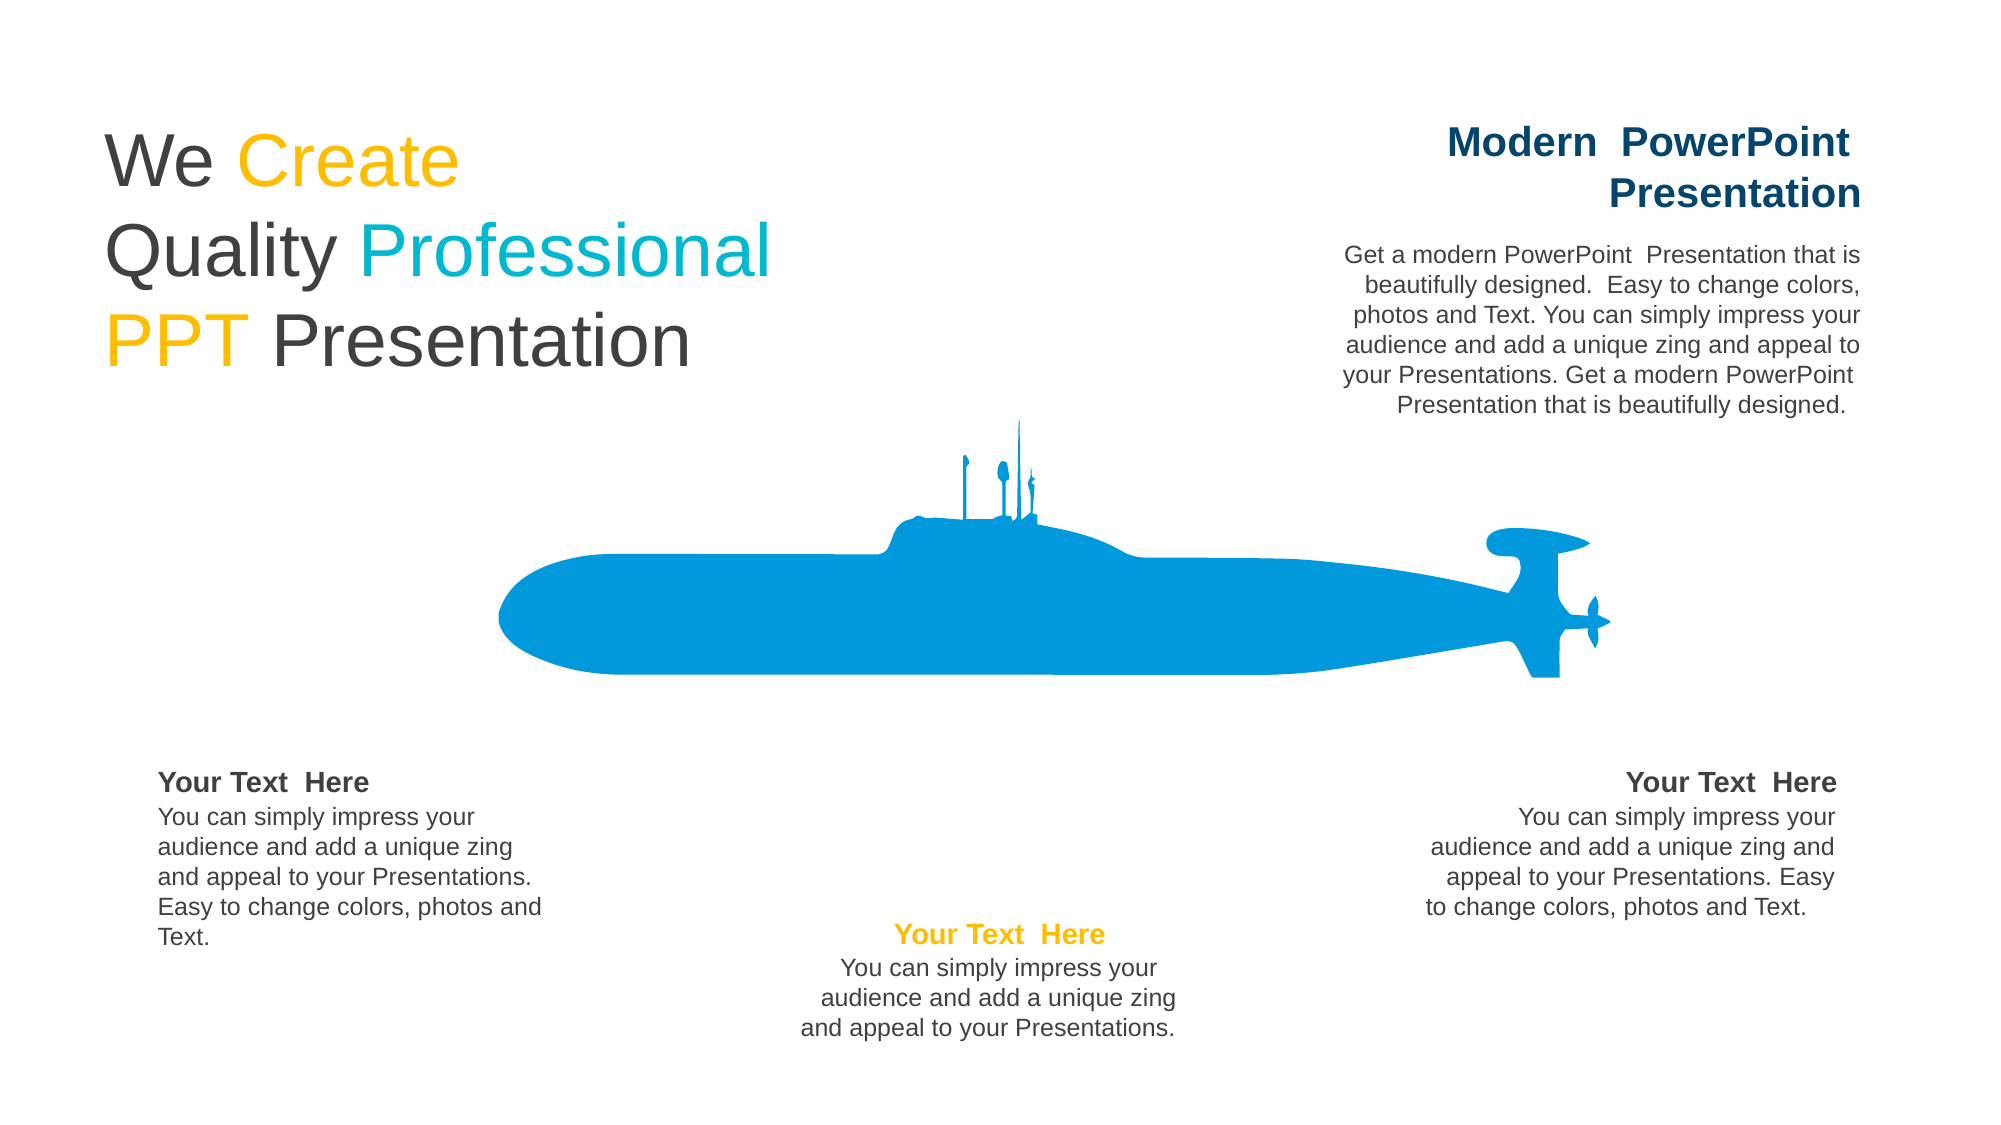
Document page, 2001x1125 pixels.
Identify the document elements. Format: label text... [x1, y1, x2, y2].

text_box Get a modern PowerPoint Presentation that is beautifully designed. Easy to change colors, photos and Text. You can simply impress your audience and add a unique zing and appeal to your Presentations. Get a modern PowerPoint Presentation that is beautifully designed. [1300, 231, 1877, 426]
text_box Modern PowerPoint Presentation [1300, 107, 1877, 223]
text_box We Create Quality Professional PPT Presentation [98, 110, 809, 382]
text_box [498, 419, 1611, 678]
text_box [1409, 755, 1853, 930]
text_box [783, 907, 1217, 1051]
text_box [142, 755, 576, 930]
